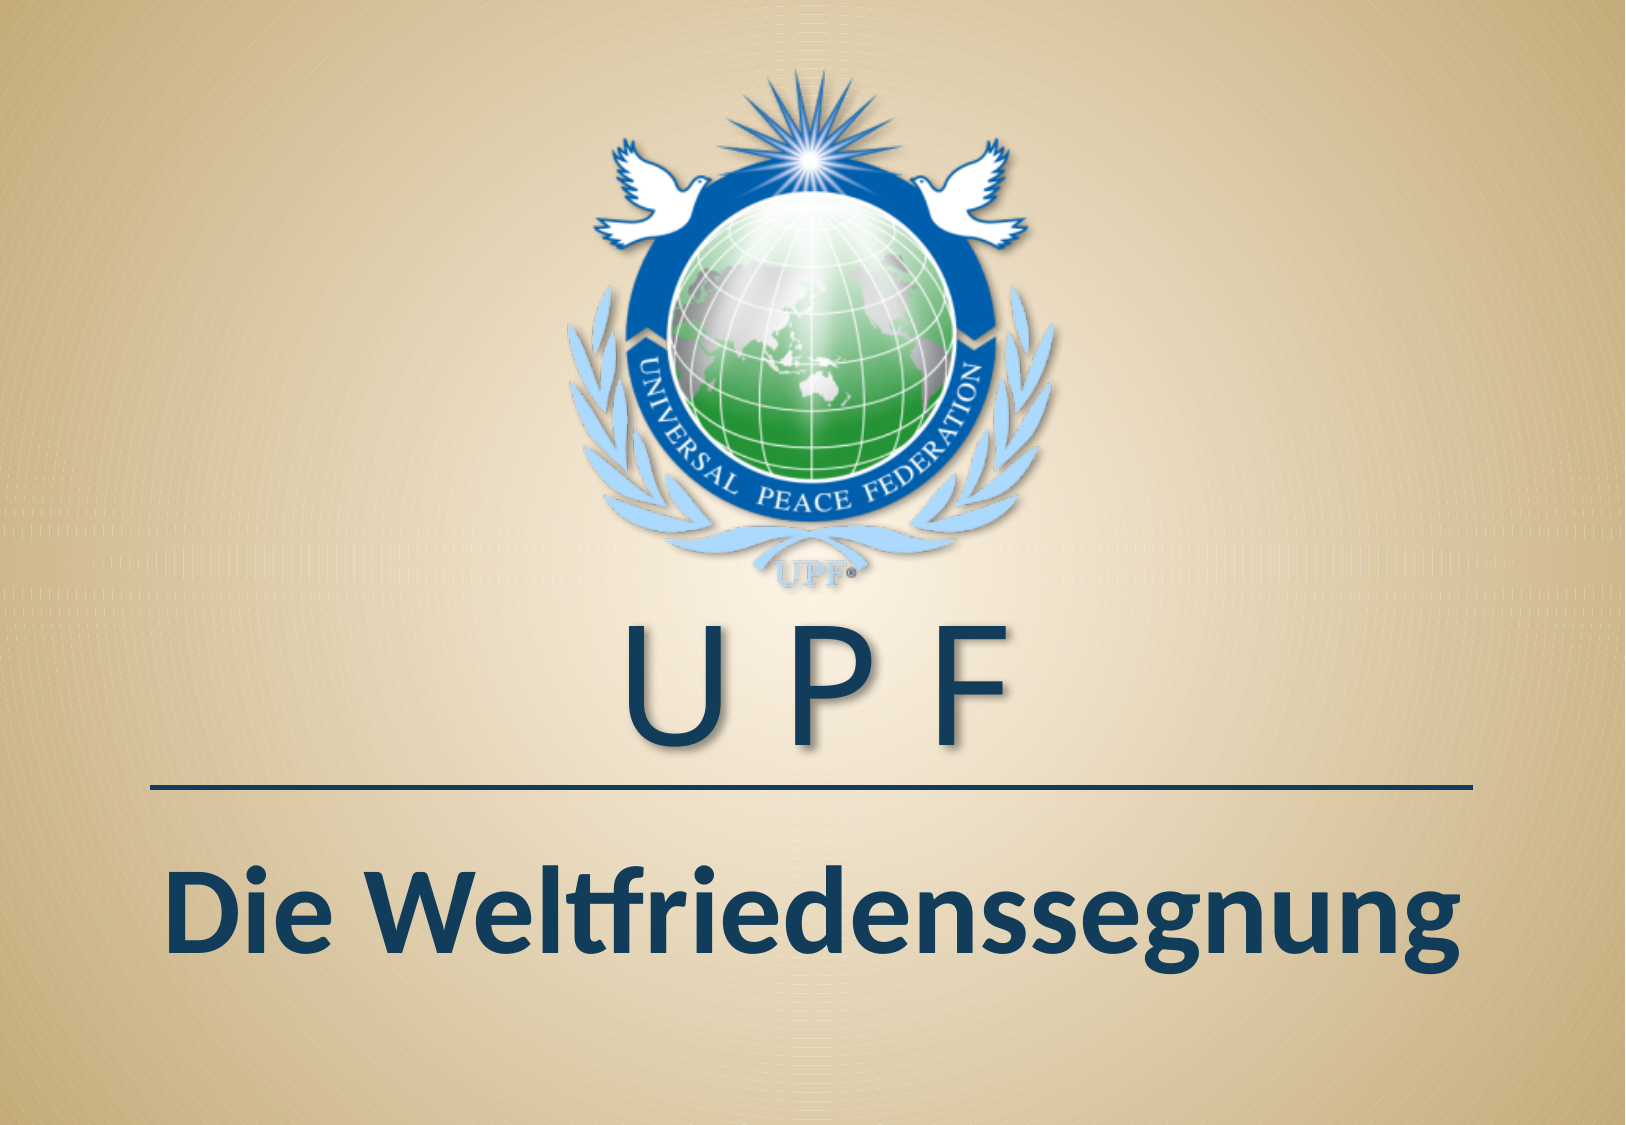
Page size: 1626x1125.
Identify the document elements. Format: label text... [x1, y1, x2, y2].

title Die Weltfriedenssegnung [0, 875, 1625, 988]
text_box U P F [0, 571, 1625, 787]
picture [532, 49, 1088, 600]
